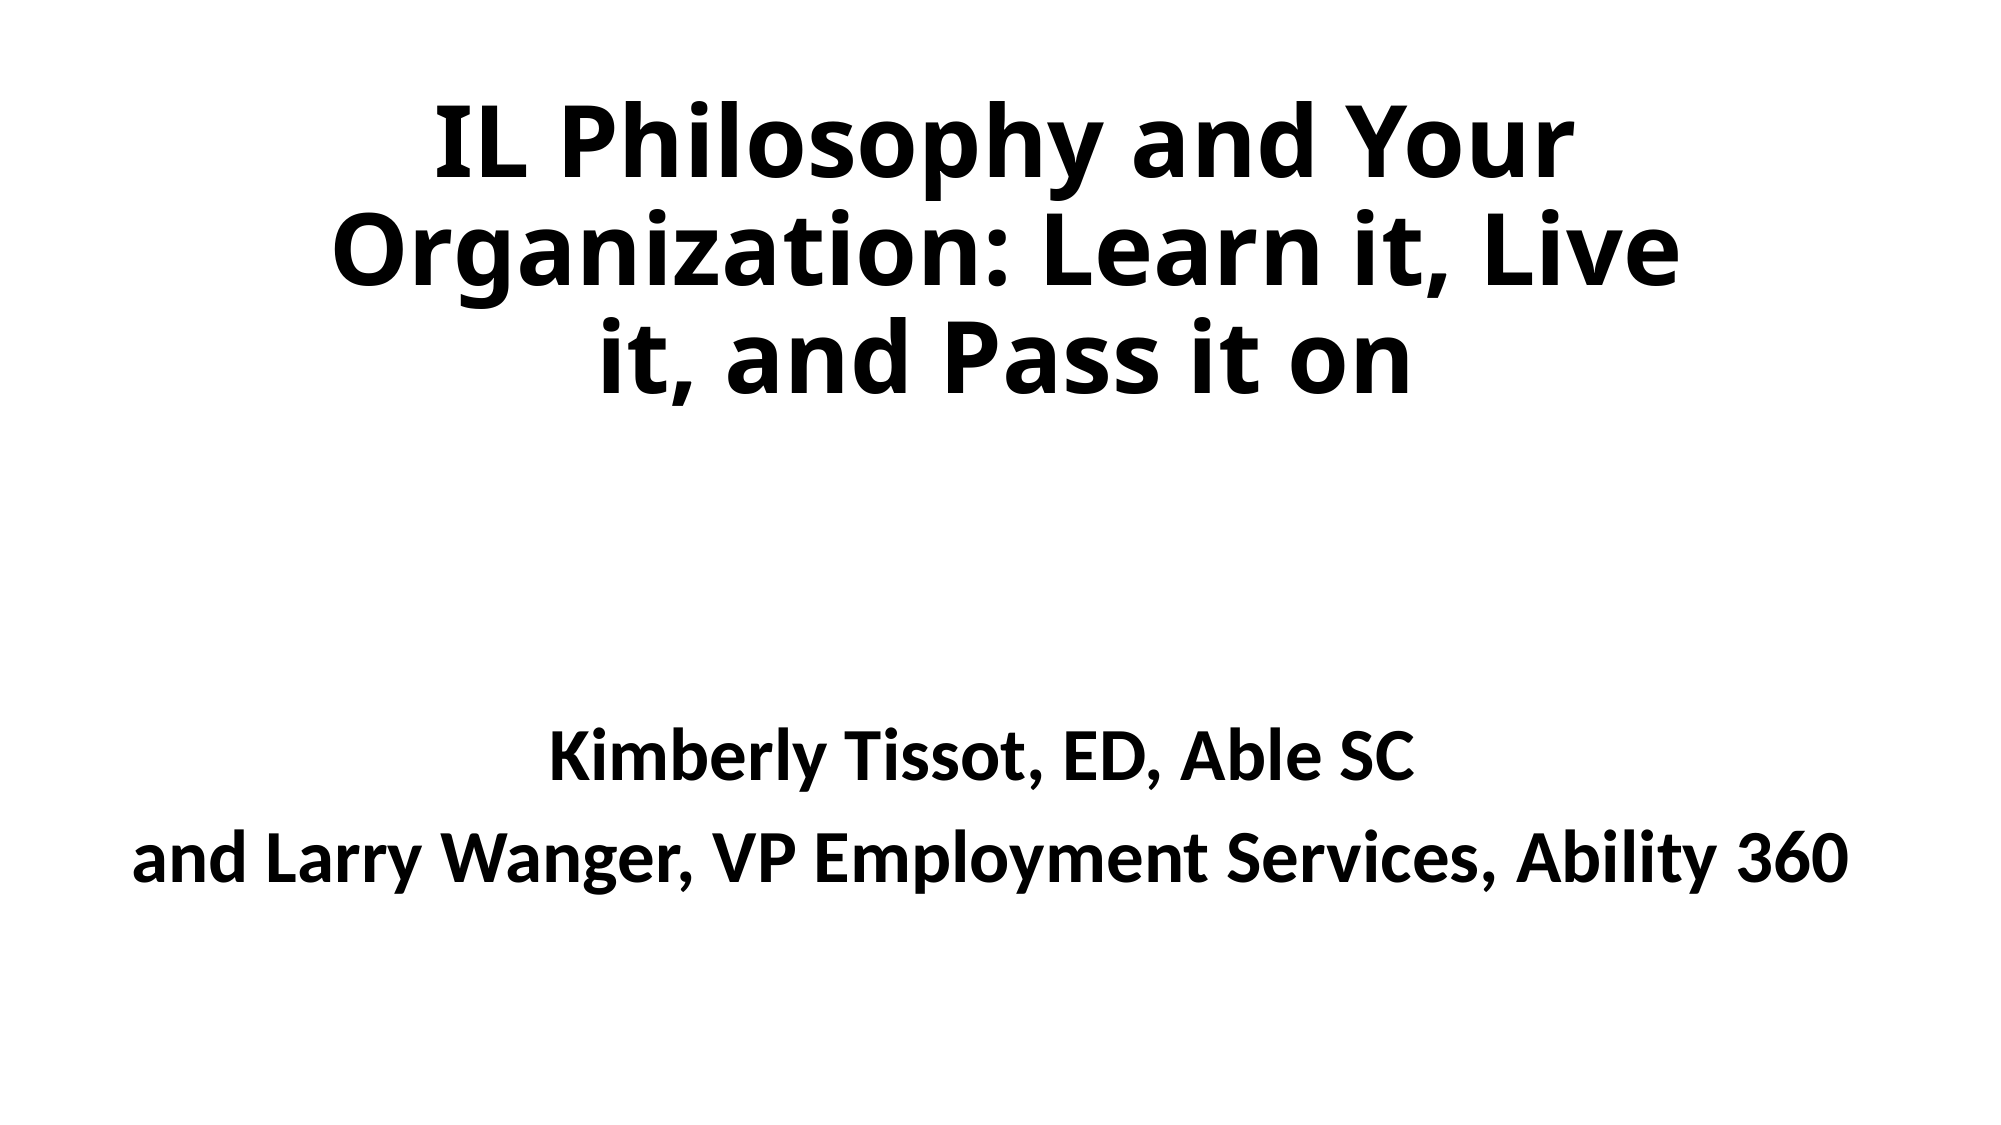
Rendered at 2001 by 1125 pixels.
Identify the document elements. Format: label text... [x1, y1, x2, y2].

title IL Philosophy and Your Organization: Learn it, Live it, and Pass it on [256, 31, 1757, 423]
subtitle Kimberly Tissot, ED, Able SC and Larry Wanger, VP Employment Services, Ability 360 [46, 708, 1919, 980]
